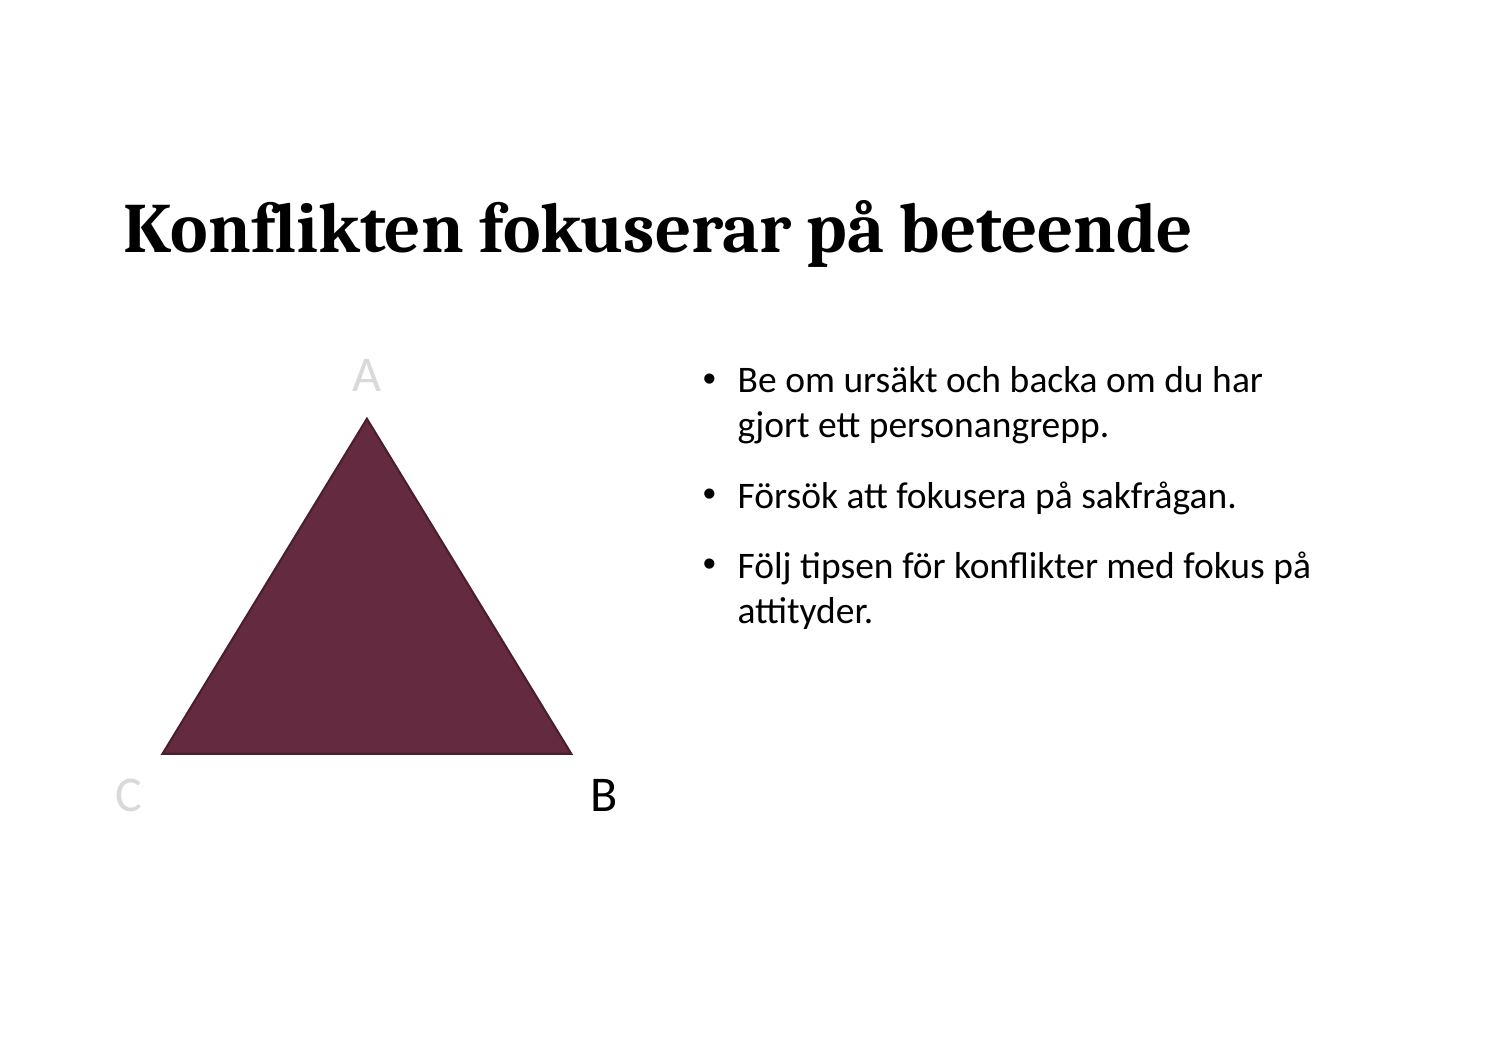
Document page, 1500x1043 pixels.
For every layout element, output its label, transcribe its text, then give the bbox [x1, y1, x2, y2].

text_box [160, 416, 574, 755]
title Konflikten fokuserar på beteende [123, 125, 1376, 335]
text_box C [101, 753, 158, 829]
text_box A [337, 334, 397, 409]
list Be om ursäkt och backa om du har gjort ett personangrepp. Försök att fokusera på sakfrågan. Följ tipsen för konflikter med fokus på attityder. [702, 355, 1341, 986]
text_box B [575, 753, 633, 829]
